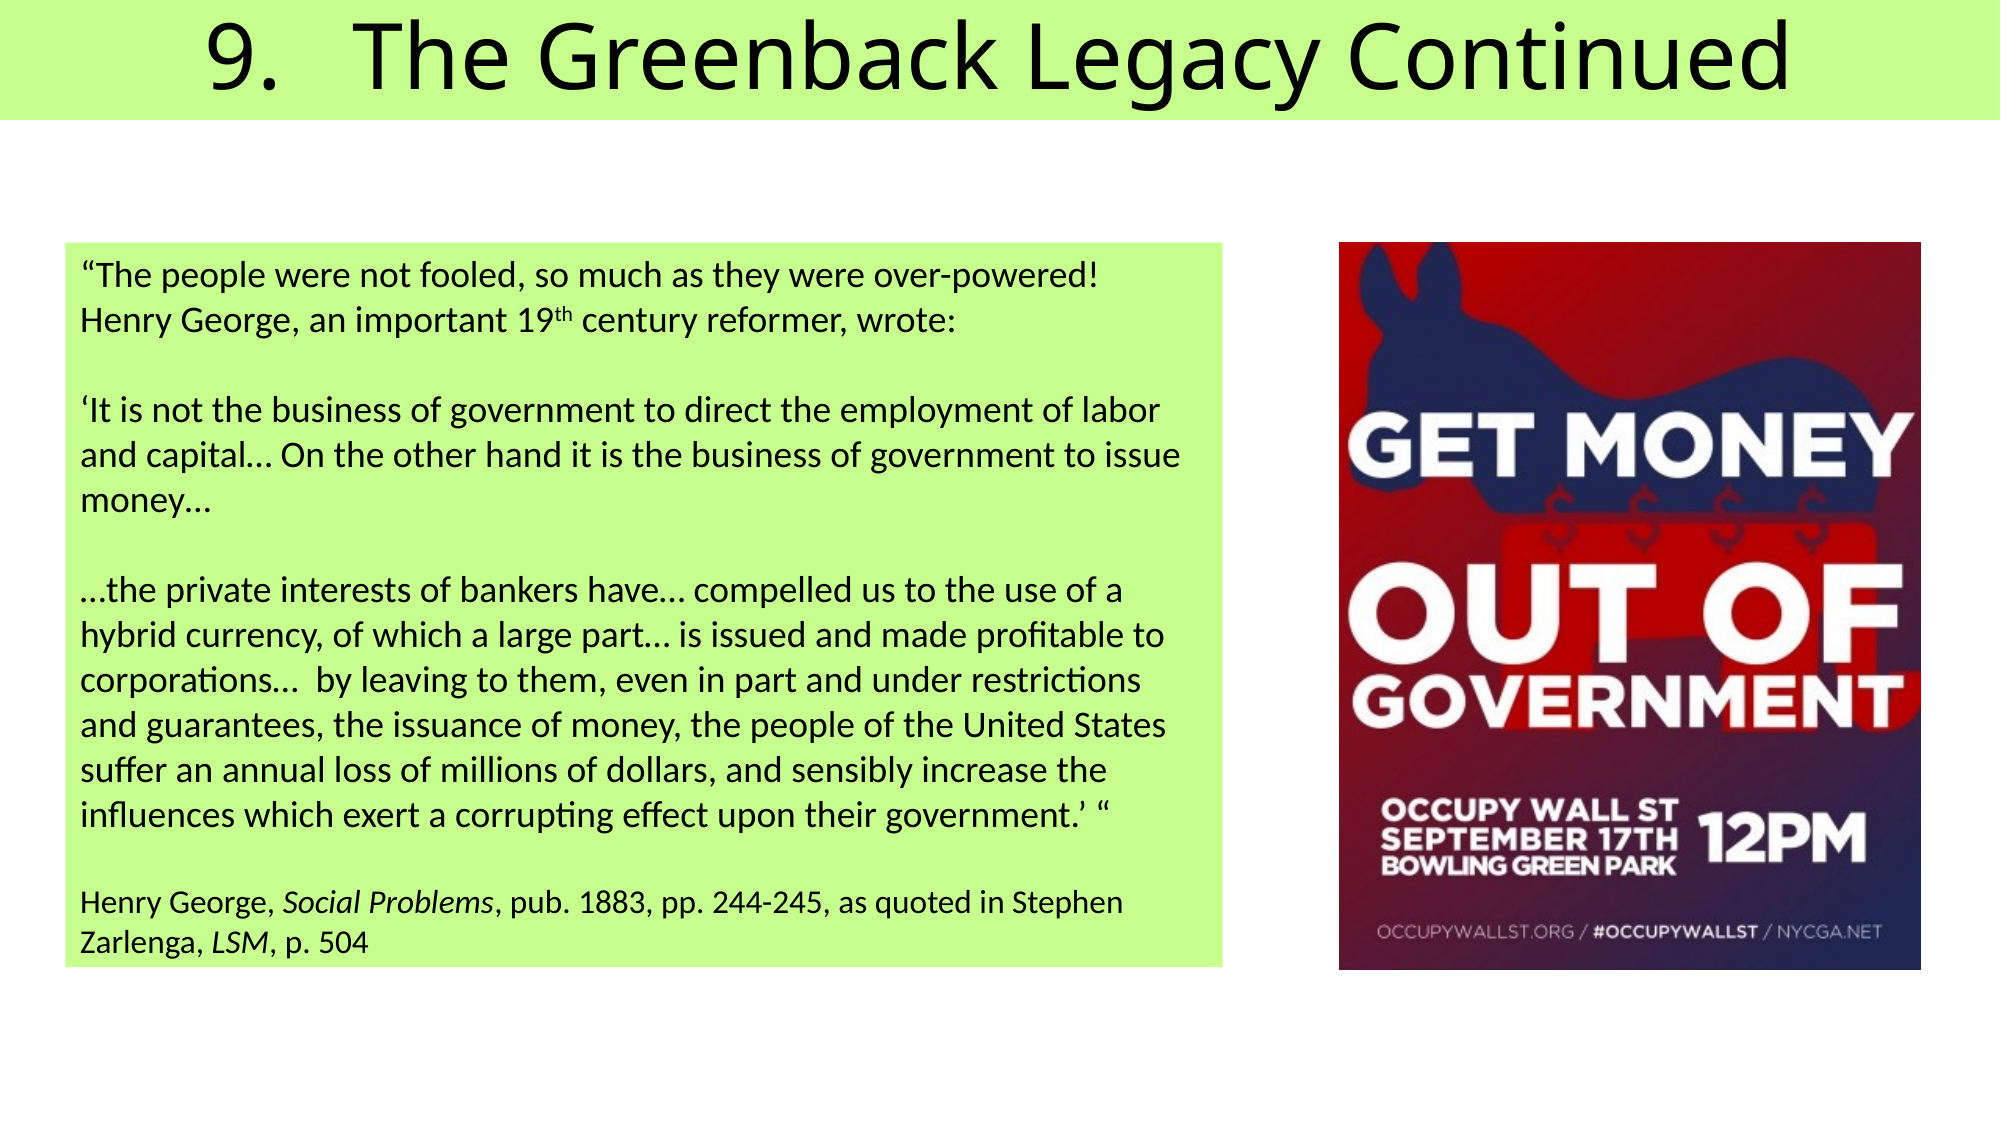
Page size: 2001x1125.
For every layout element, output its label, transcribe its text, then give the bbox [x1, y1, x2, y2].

title 9. The Greenback Legacy Continued [0, 0, 2000, 120]
picture [1339, 242, 1921, 970]
text_box “The people were not fooled, so much as they were over-powered! Henry George, an important 19th century reformer, wrote: ‘It is not the business of government to direct the employment of labor and capital… On the other hand it is the business of government to issue money… …the private interests of bankers have… compelled us to the use of a hybrid currency, of which a large part… is issued and made profitable to corporations… by leaving to them, even in part and under restrictions and guarantees, the issuance of money, the people of the United States suffer an annual loss of millions of dollars, and sensibly increase the influences which exert a corrupting effect upon their government.’ “ Henry George, Social Problems, pub. 1883, pp. 244-245, as quoted in Stephen Zarlenga, LSM, p. 504 [65, 242, 1223, 968]
